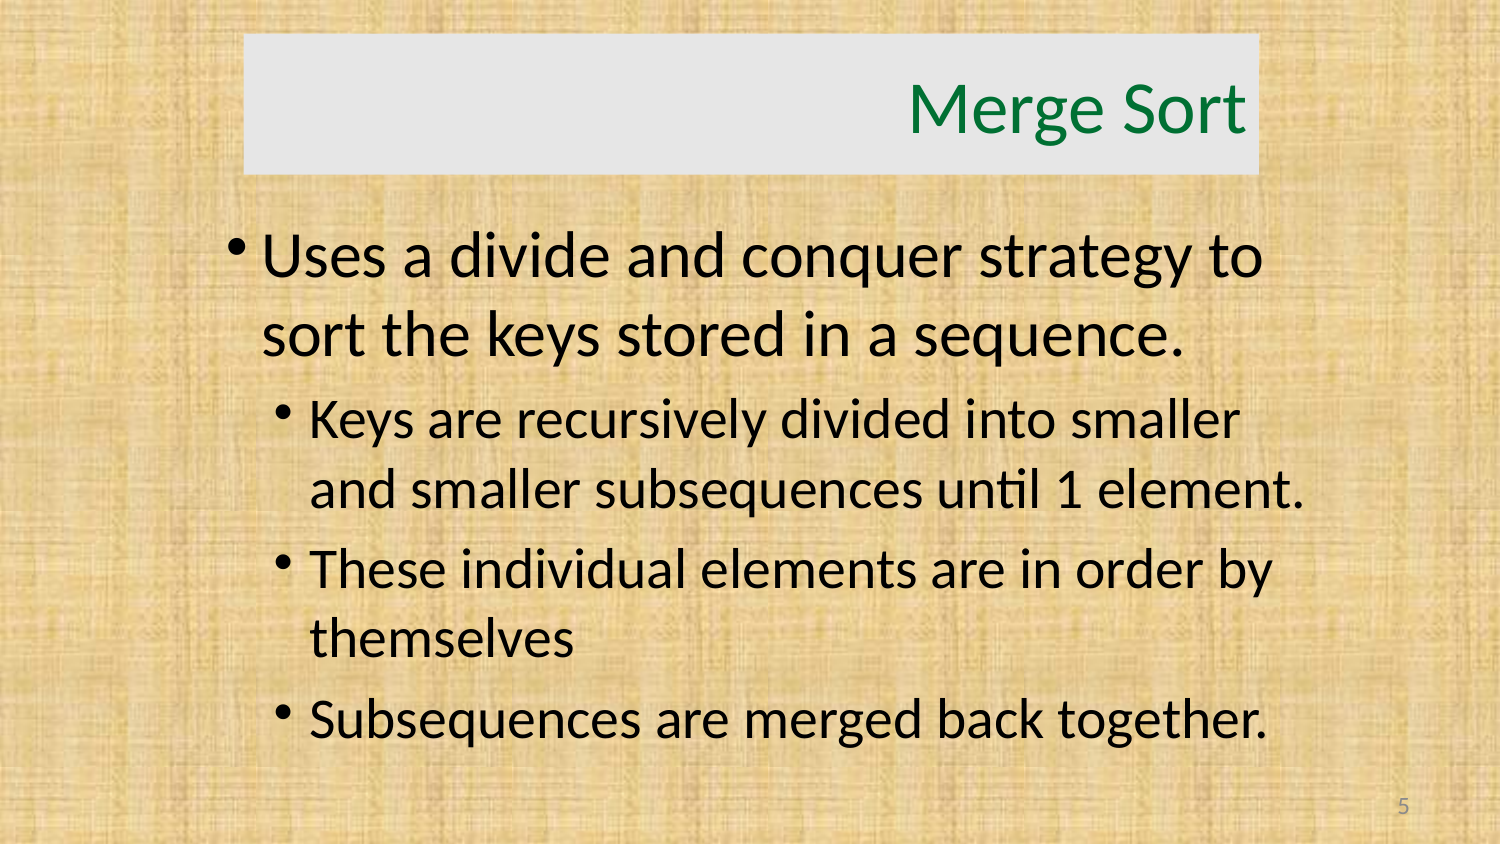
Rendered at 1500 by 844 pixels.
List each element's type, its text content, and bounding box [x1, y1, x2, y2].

list Uses a divide and conquer strategy to sort the keys stored in a sequence. Keys are recursively divided into smaller and smaller subsequences until 1 element. These individual elements are in order by themselves Subsequences are merged back together. [198, 203, 1352, 761]
title Merge Sort [243, 33, 1259, 175]
slide_number 5 [1074, 782, 1425, 827]
picture [0, 0, 1500, 844]
